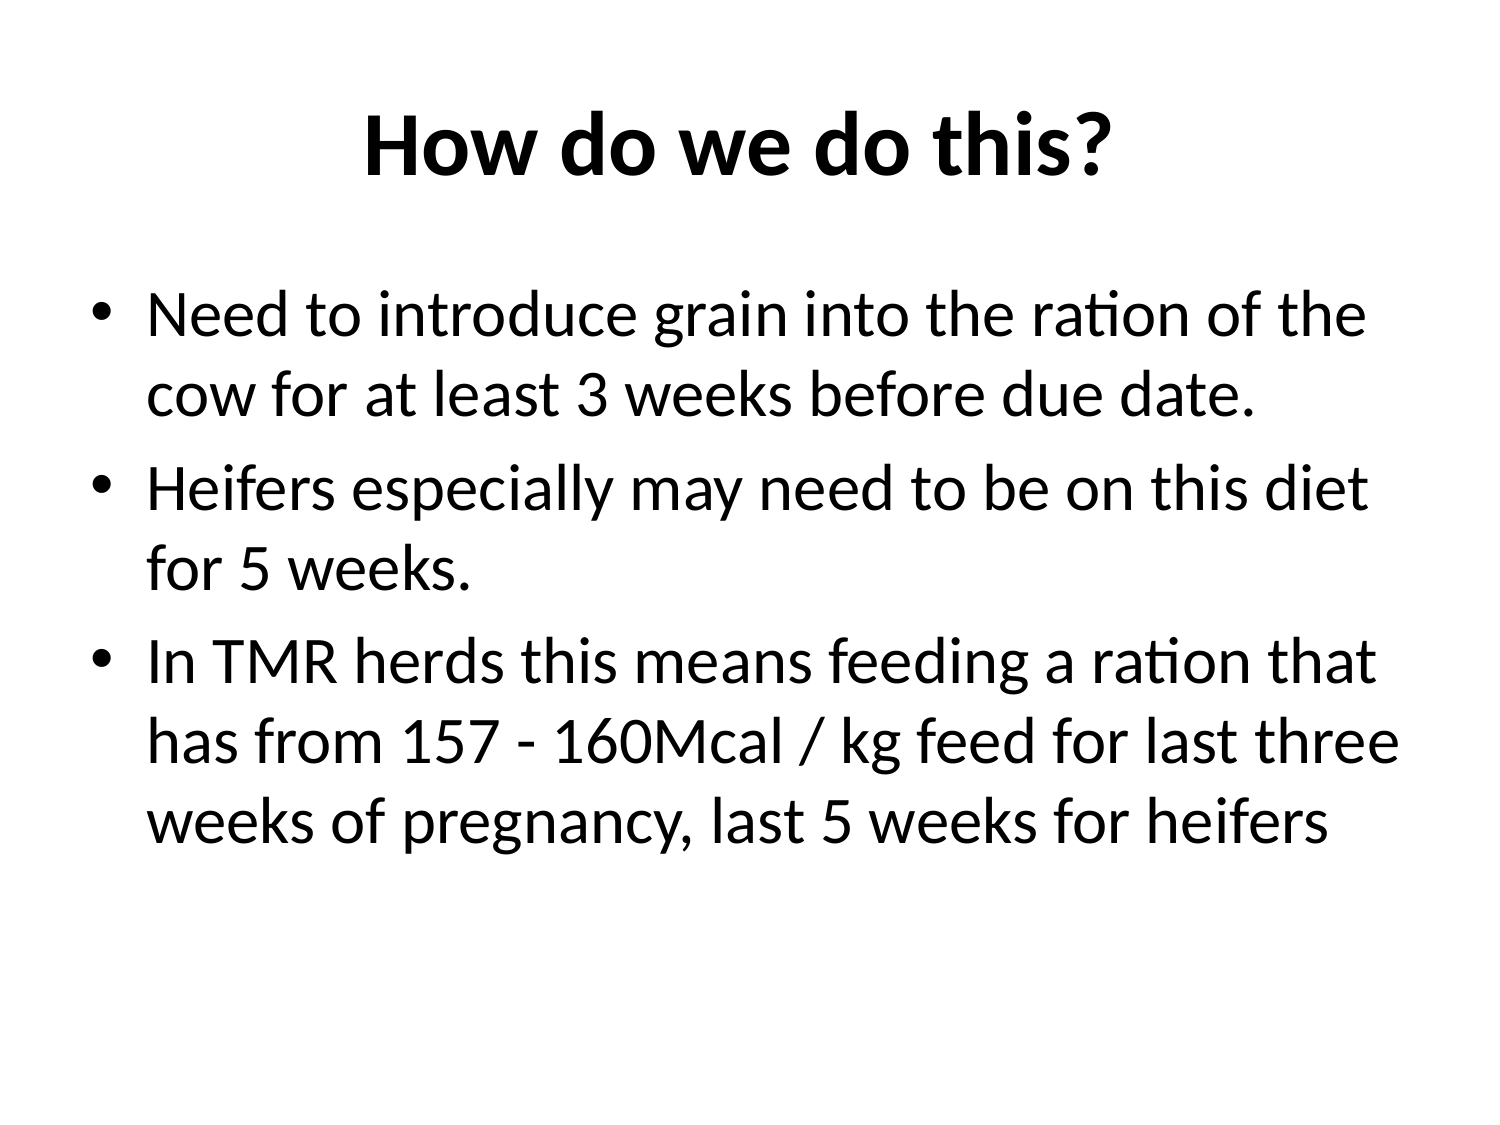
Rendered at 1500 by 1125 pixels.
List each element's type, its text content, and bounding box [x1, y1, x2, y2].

list Need to introduce grain into the ration of the cow for at least 3 weeks before due date. Heifers especially may need to be on this diet for 5 weeks. In TMR herds this means feeding a ration that has from 157 - 160Mcal / kg feed for last three weeks of pregnancy, last 5 weeks for heifers [75, 262, 1425, 1005]
title How do we do this? [75, 45, 1425, 233]
